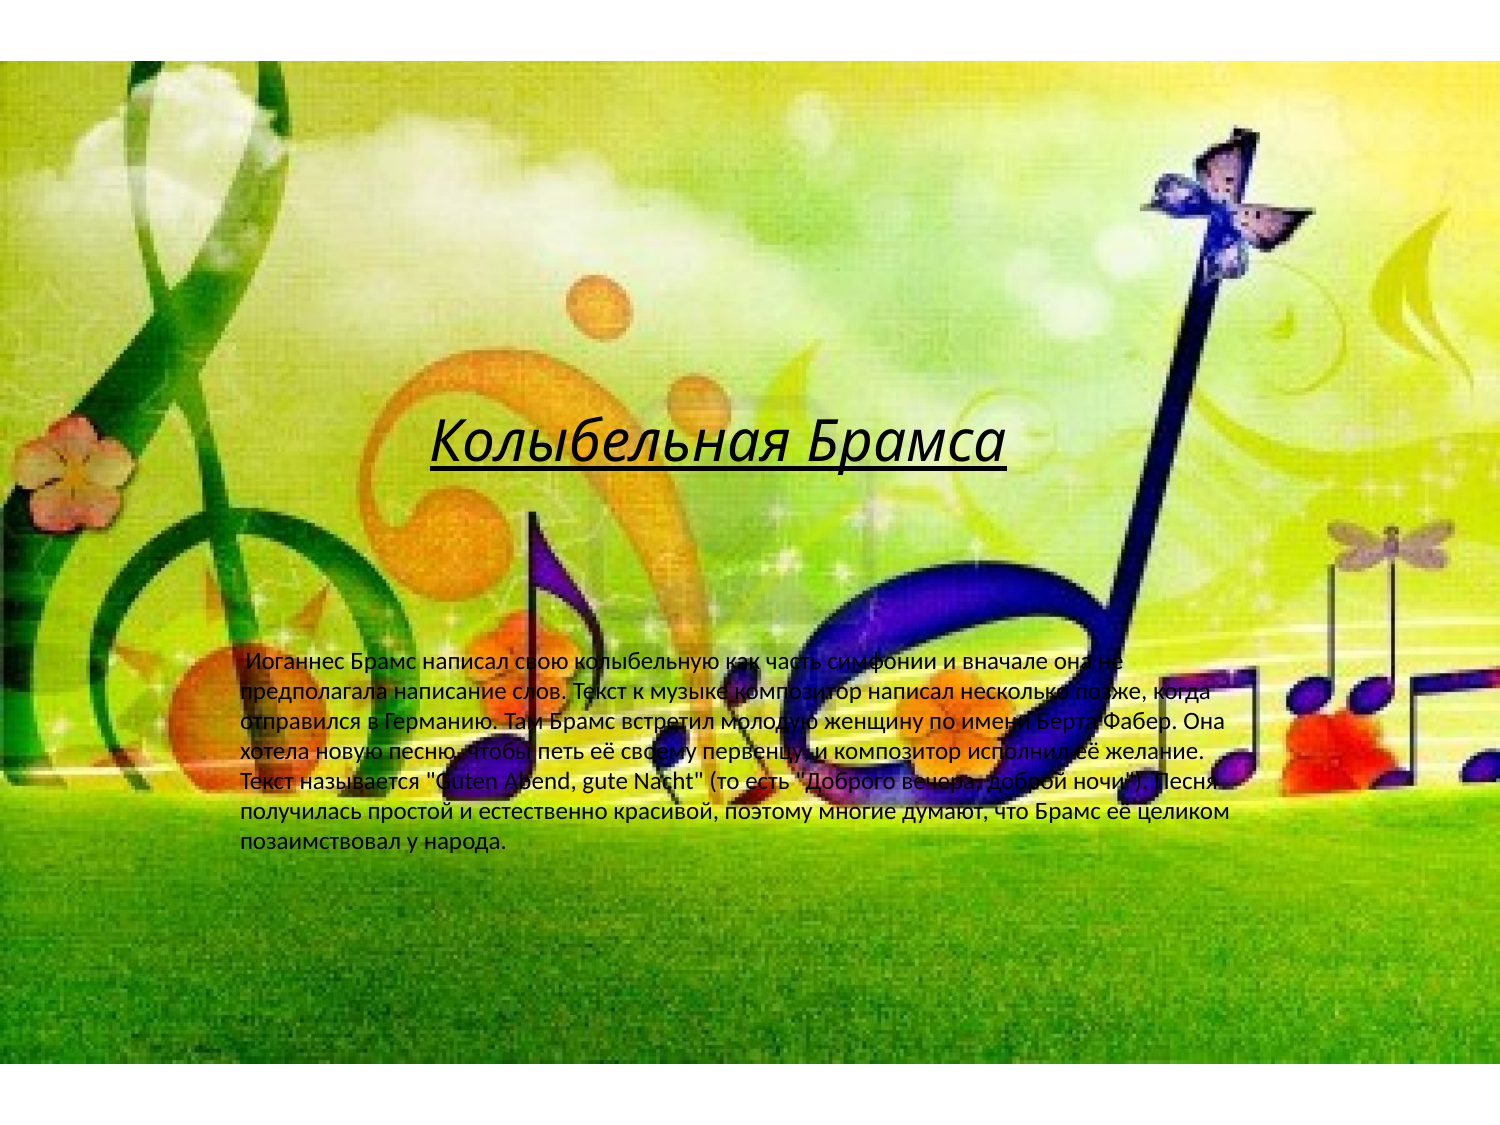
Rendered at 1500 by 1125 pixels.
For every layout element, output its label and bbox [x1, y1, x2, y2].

picture [0, 61, 1500, 1064]
